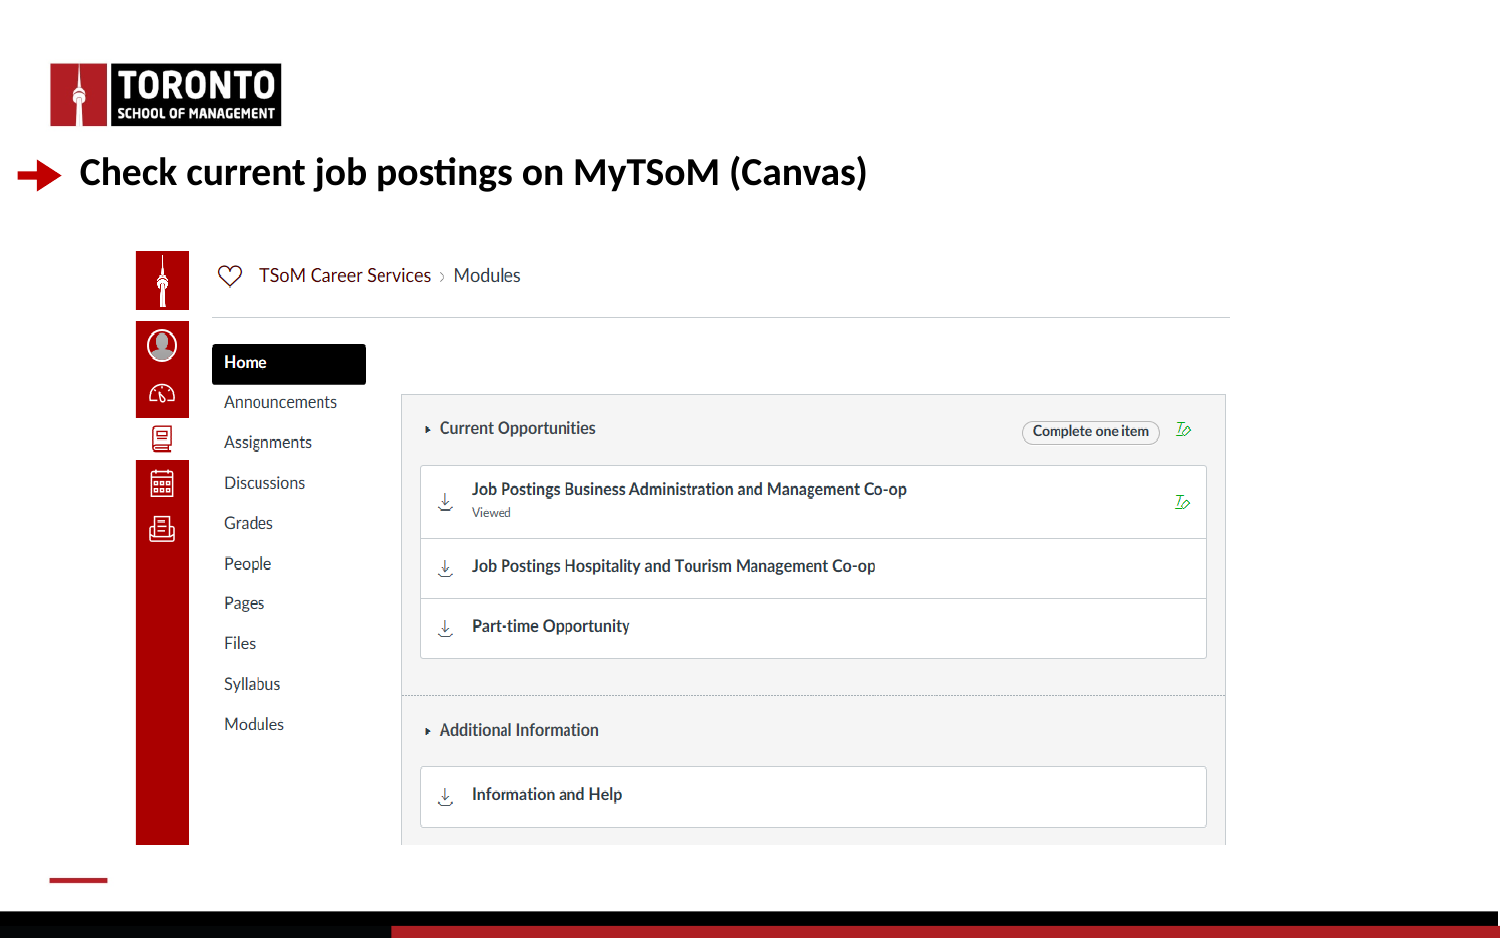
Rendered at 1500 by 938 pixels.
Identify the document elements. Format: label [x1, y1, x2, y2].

text_box [0, 925, 1500, 938]
picture [0, 4, 1498, 925]
text_box [17, 137, 1460, 202]
